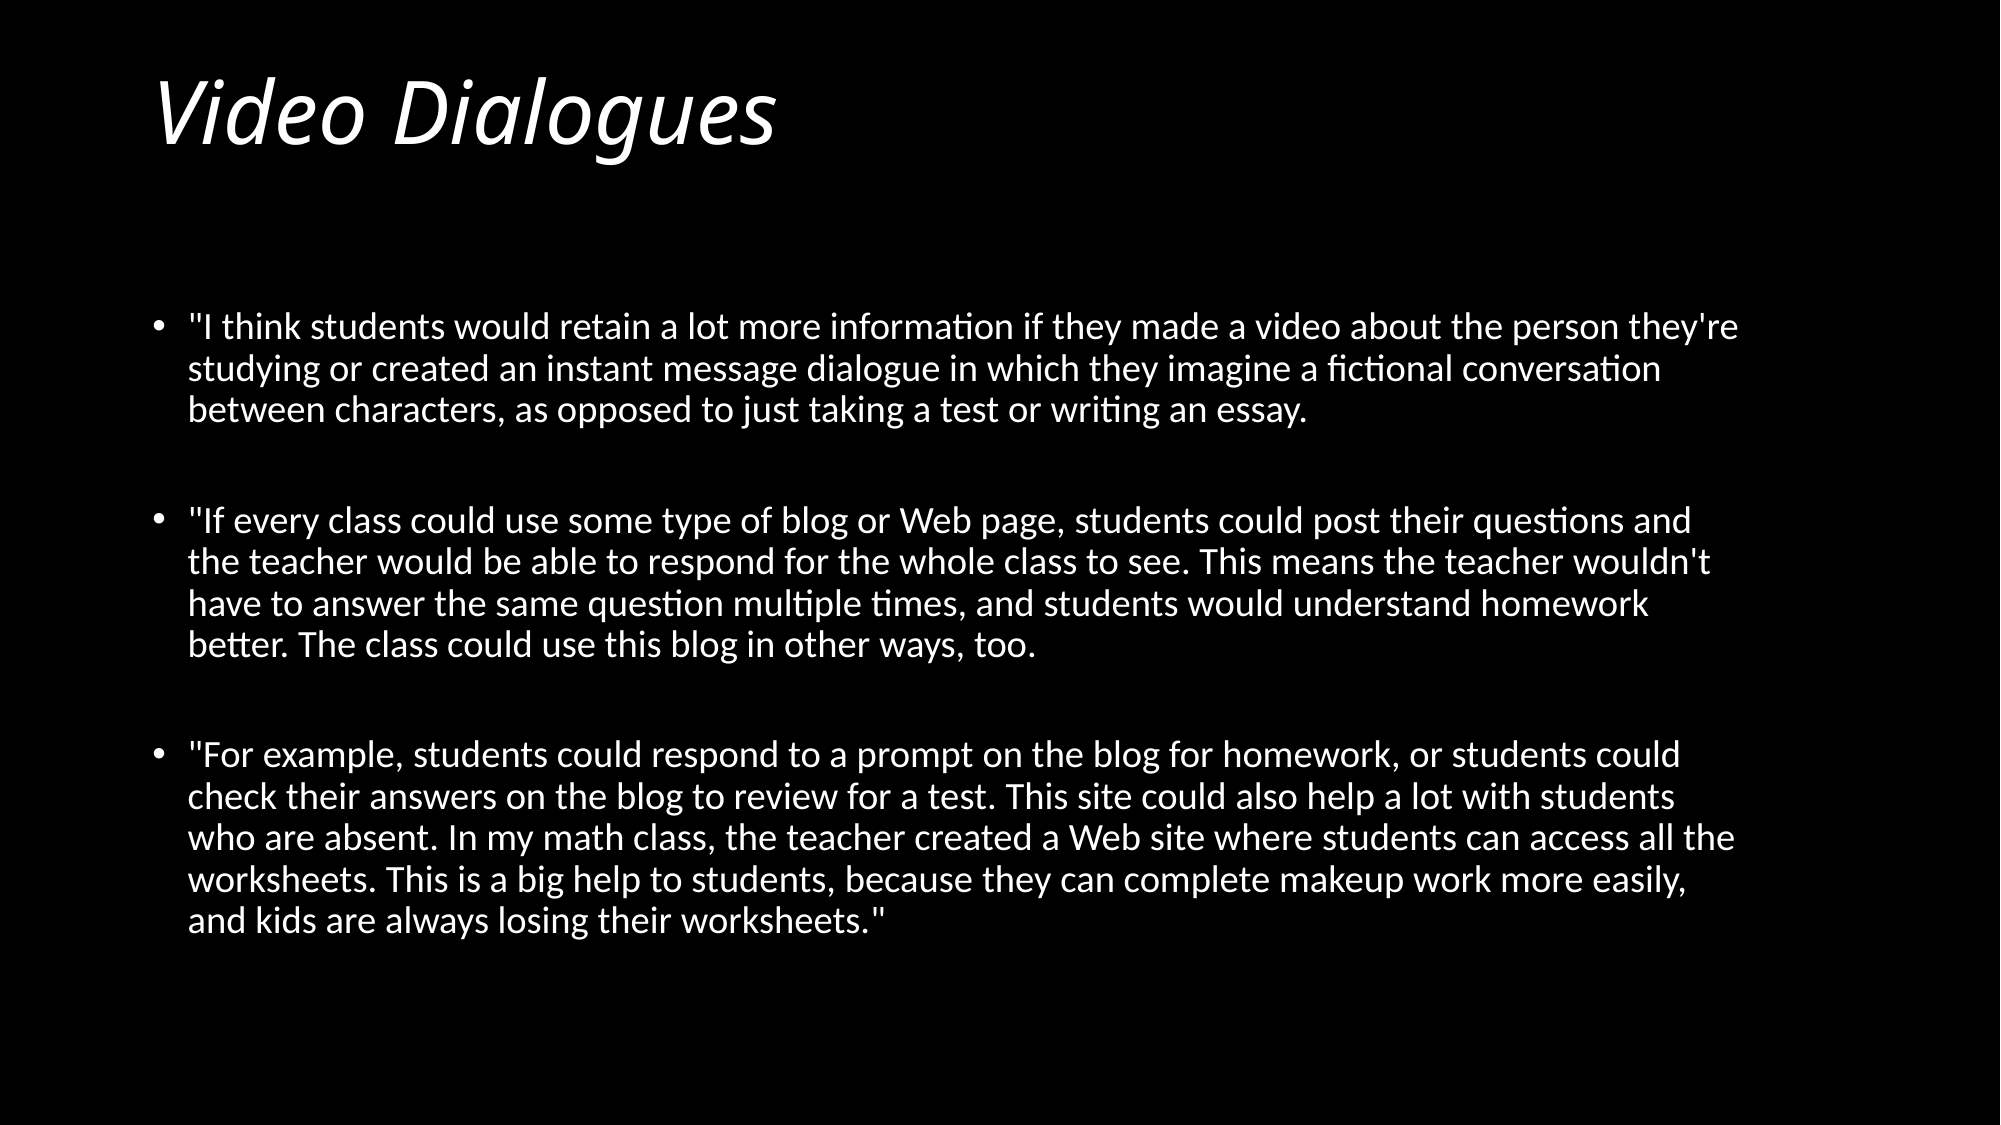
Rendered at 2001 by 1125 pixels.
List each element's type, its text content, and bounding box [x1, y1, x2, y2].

title Video Dialogues [137, 59, 1863, 278]
list "I think students would retain a lot more information if they made a video about the person they're studying or created an instant message dialogue in which they imagine a fictional conversation between characters, as opposed to just taking a test or writing an essay. "If every class could use some type of blog or Web page, students could post their questions and the teacher would be able to respond for the whole class to see. This means the teacher wouldn't have to answer the same question multiple times, and students would understand homework better. The class could use this blog in other ways, too. "For example, students could respond to a prompt on the blog for homework, or students could check their answers on the blog to review for a test. This site could also help a lot with students who are absent. In my math class, the teacher created a Web site where students can access all the worksheets. This is a big help to students, because they can complete makeup work more easily, and kids are always losing their worksheets." [137, 299, 1763, 958]
